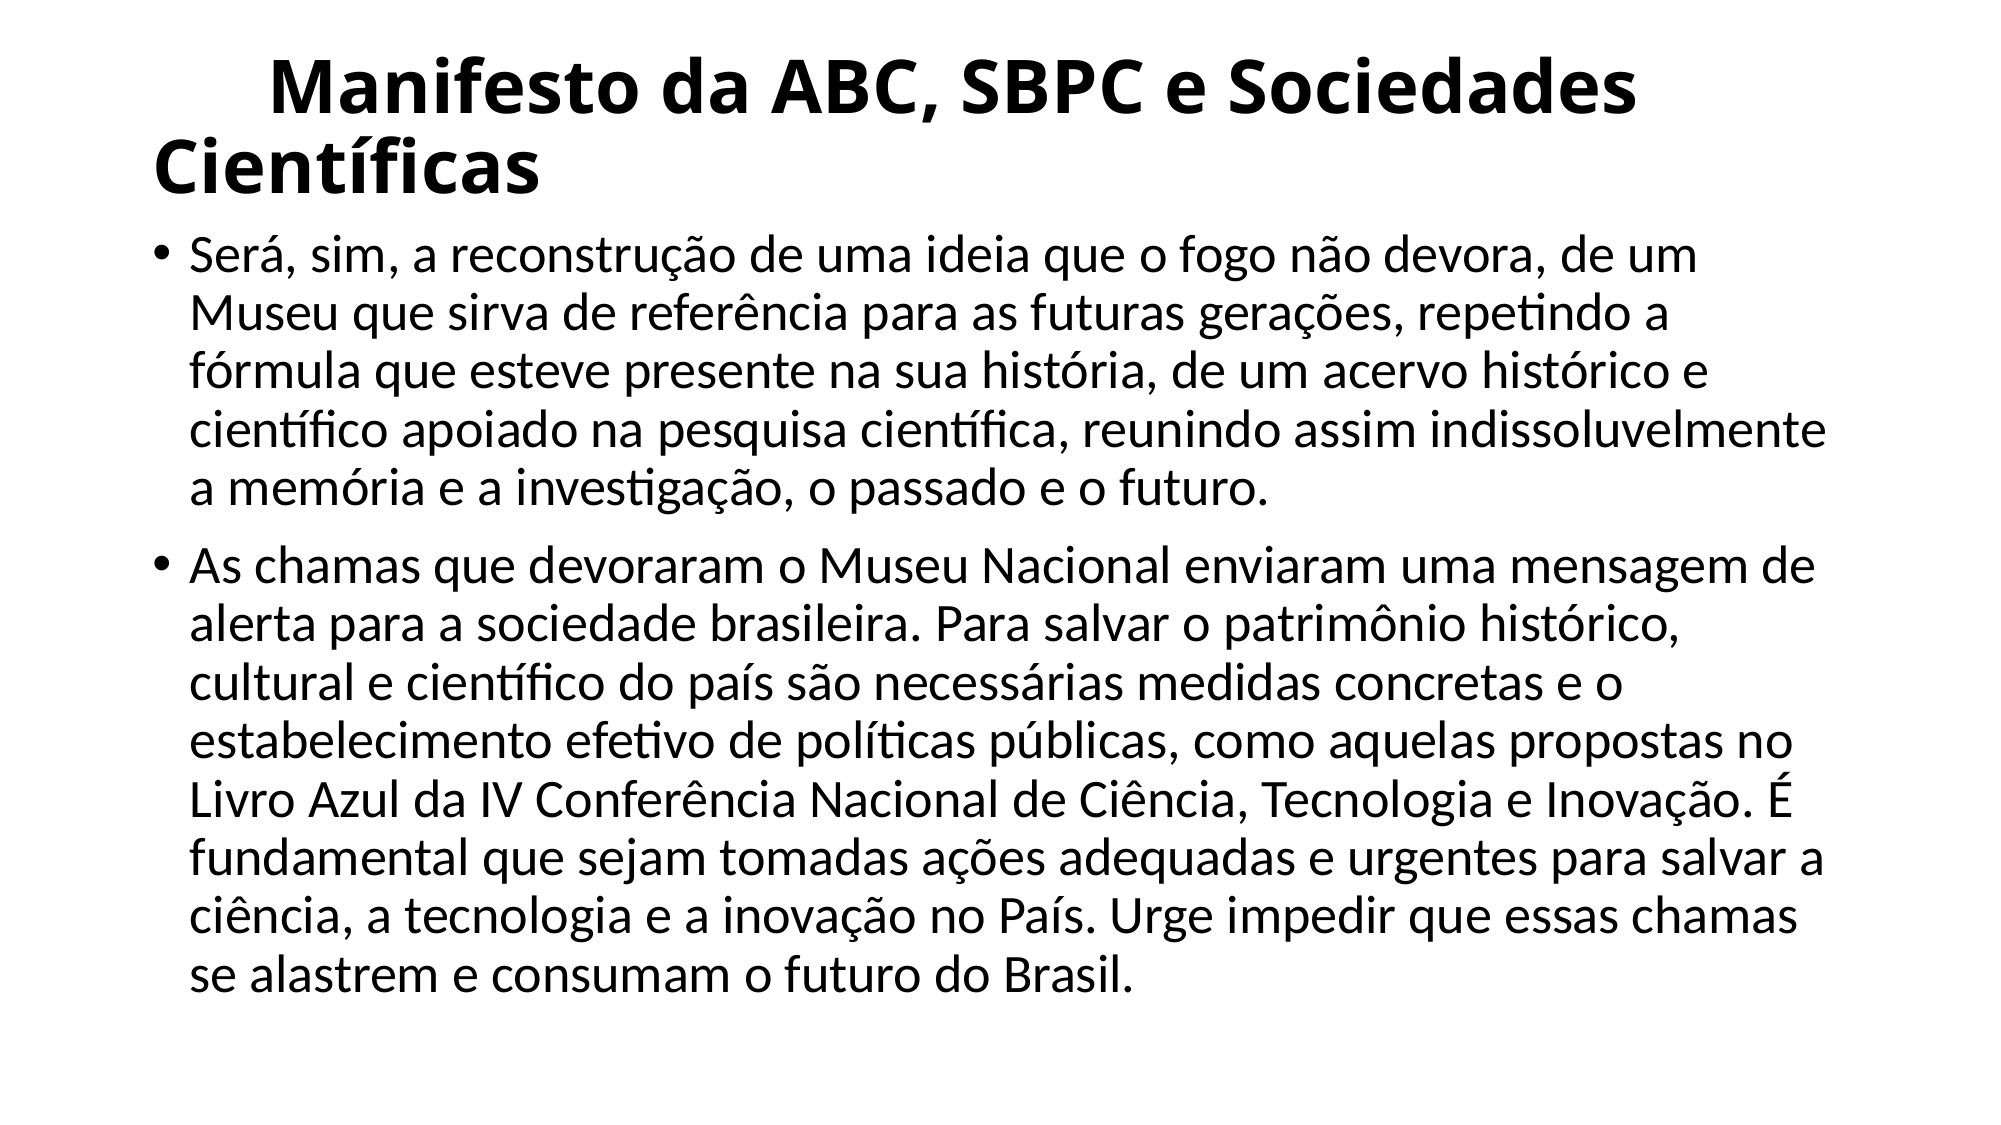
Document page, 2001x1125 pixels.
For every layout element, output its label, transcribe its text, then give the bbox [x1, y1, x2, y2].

list Será, sim, a reconstrução de uma ideia que o fogo não devora, de um Museu que sirva de referência para as futuras gerações, repetindo a fórmula que esteve presente na sua história, de um acervo histórico e científico apoiado na pesquisa científica, reunindo assim indissoluvelmente a memória e a investigação, o passado e o futuro. As chamas que devoraram o Museu Nacional enviaram uma mensagem de alerta para a sociedade brasileira. Para salvar o patrimônio histórico, cultural e científico do país são necessárias medidas concretas e o estabelecimento efetivo de políticas públicas, como aquelas propostas no Livro Azul da IV Conferência Nacional de Ciência, Tecnologia e Inovação. É fundamental que sejam tomadas ações adequadas e urgentes para salvar a ciência, a tecnologia e a inovação no País. Urge impedir que essas chamas se alastrem e consumam o futuro do Brasil. [137, 217, 1863, 1014]
title Manifesto da ABC, SBPC e Sociedades Científicas [137, 41, 1863, 217]
